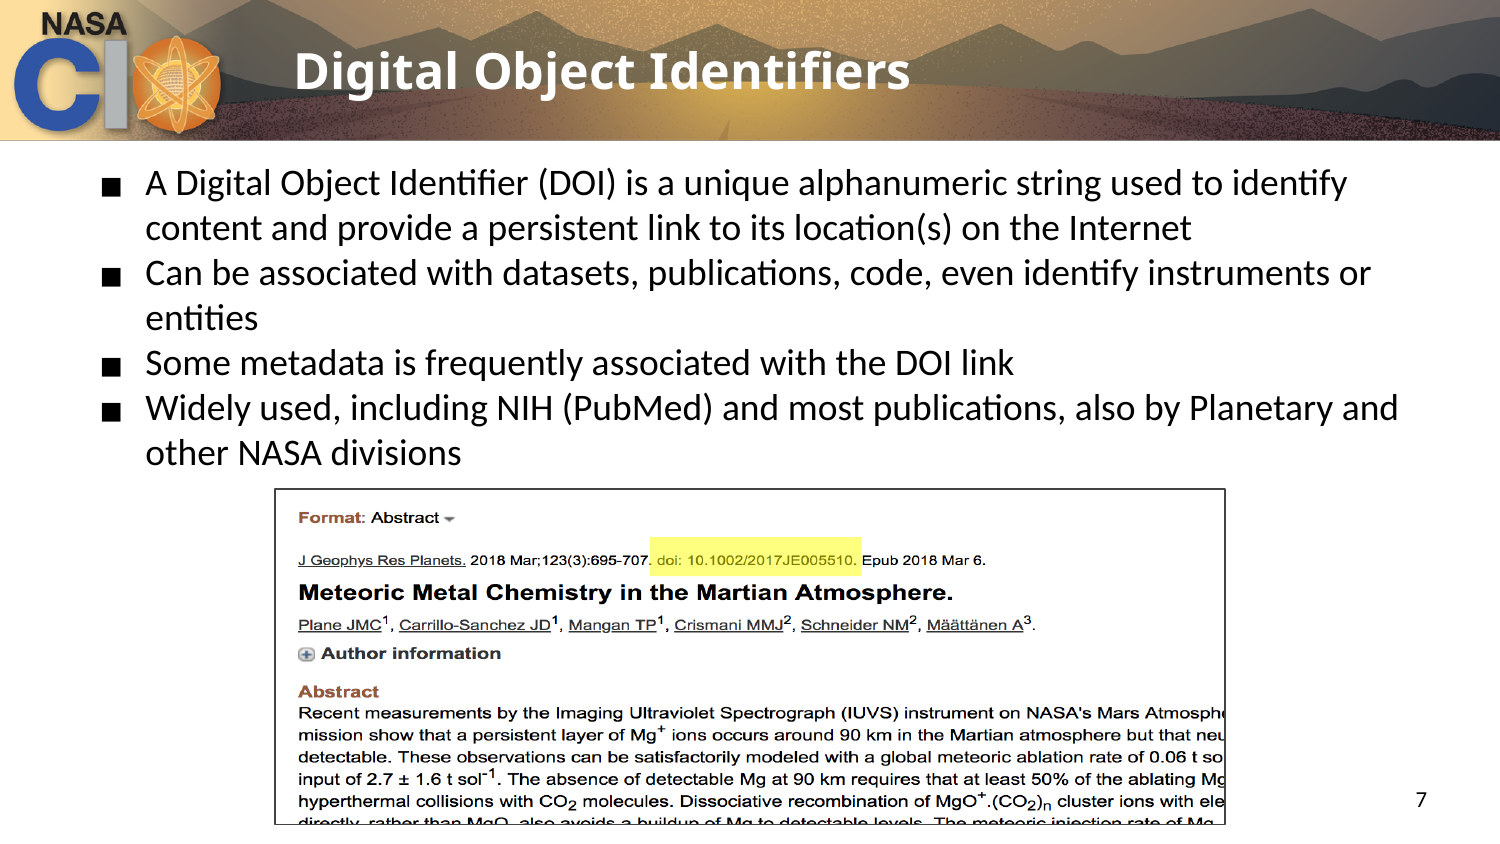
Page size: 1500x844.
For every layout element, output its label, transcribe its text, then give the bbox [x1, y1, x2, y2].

list A Digital Object Identifier (DOI) is a unique alphanumeric string used to identify content and provide a persistent link to its location(s) on the Internet Can be associated with datasets, publications, code, even identify instruments or entities Some metadata is frequently associated with the DOI link Widely used, including NIH (PubMed) and most publications, also by Planetary and other NASA divisions [87, 152, 1440, 480]
picture [0, 0, 1500, 844]
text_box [275, 489, 1225, 825]
title Digital Object Identifiers [282, 41, 1484, 133]
